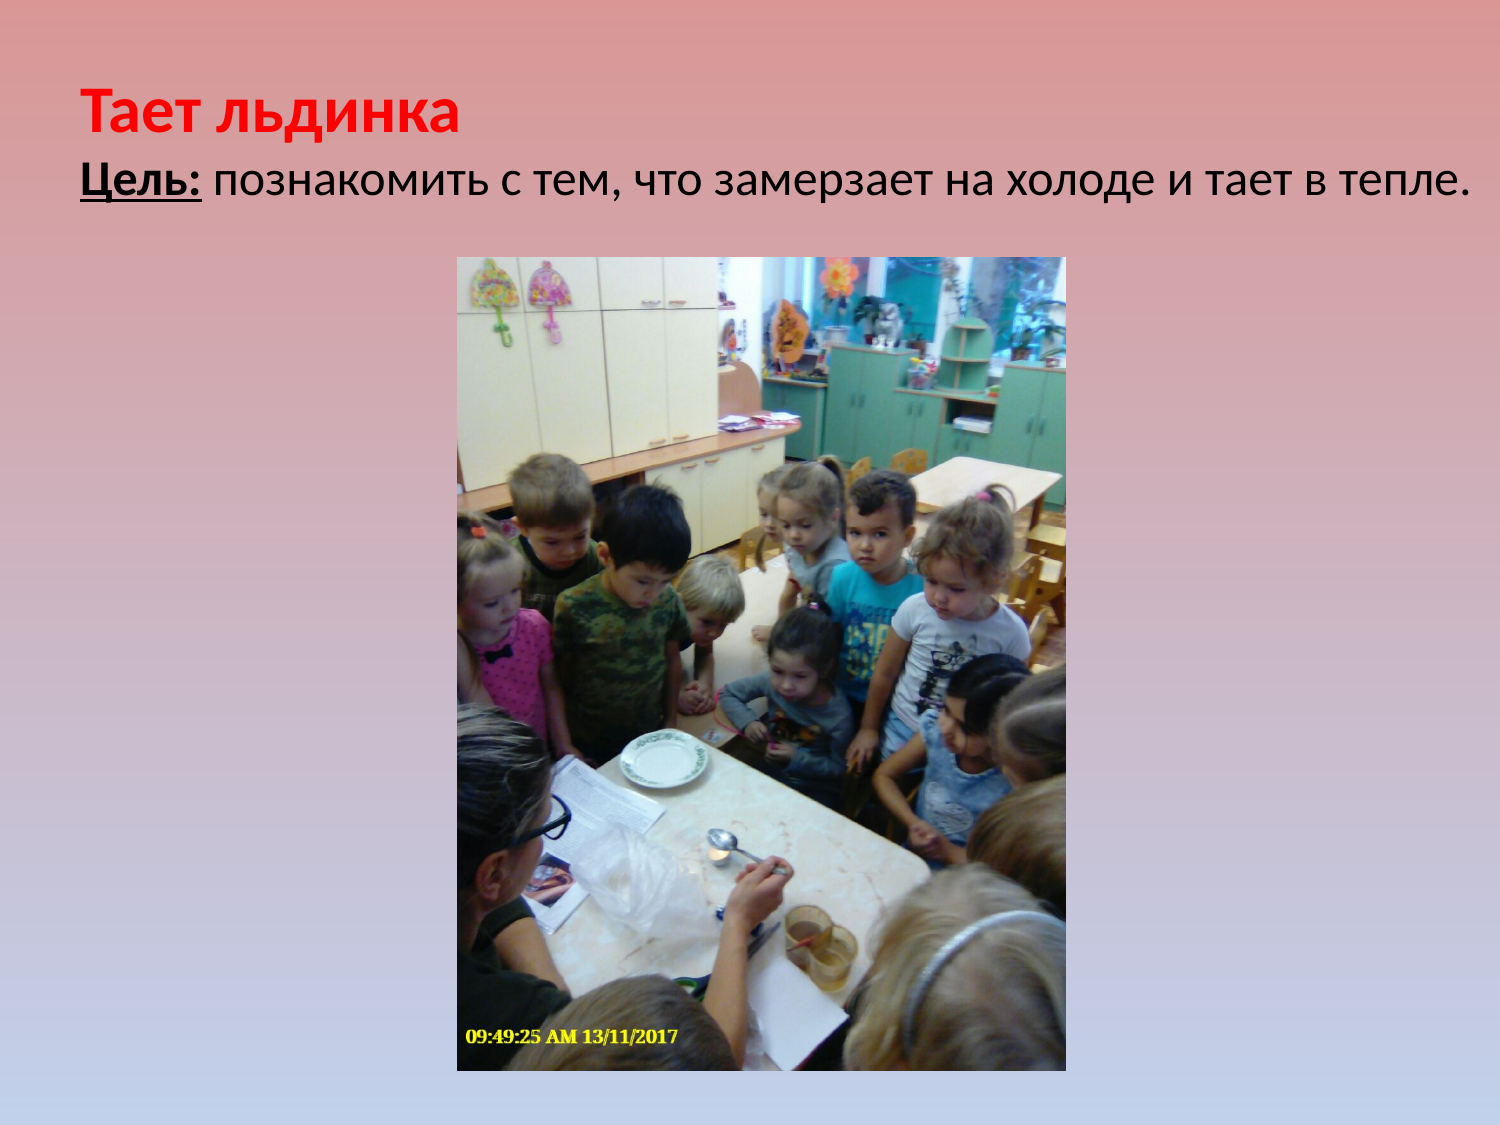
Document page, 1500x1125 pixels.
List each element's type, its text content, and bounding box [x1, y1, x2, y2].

text_box Тает льдинка Цель: познакомить с тем, что замерзает на холоде и тает в тепле. [65, 58, 1488, 259]
picture [456, 257, 1067, 1071]
